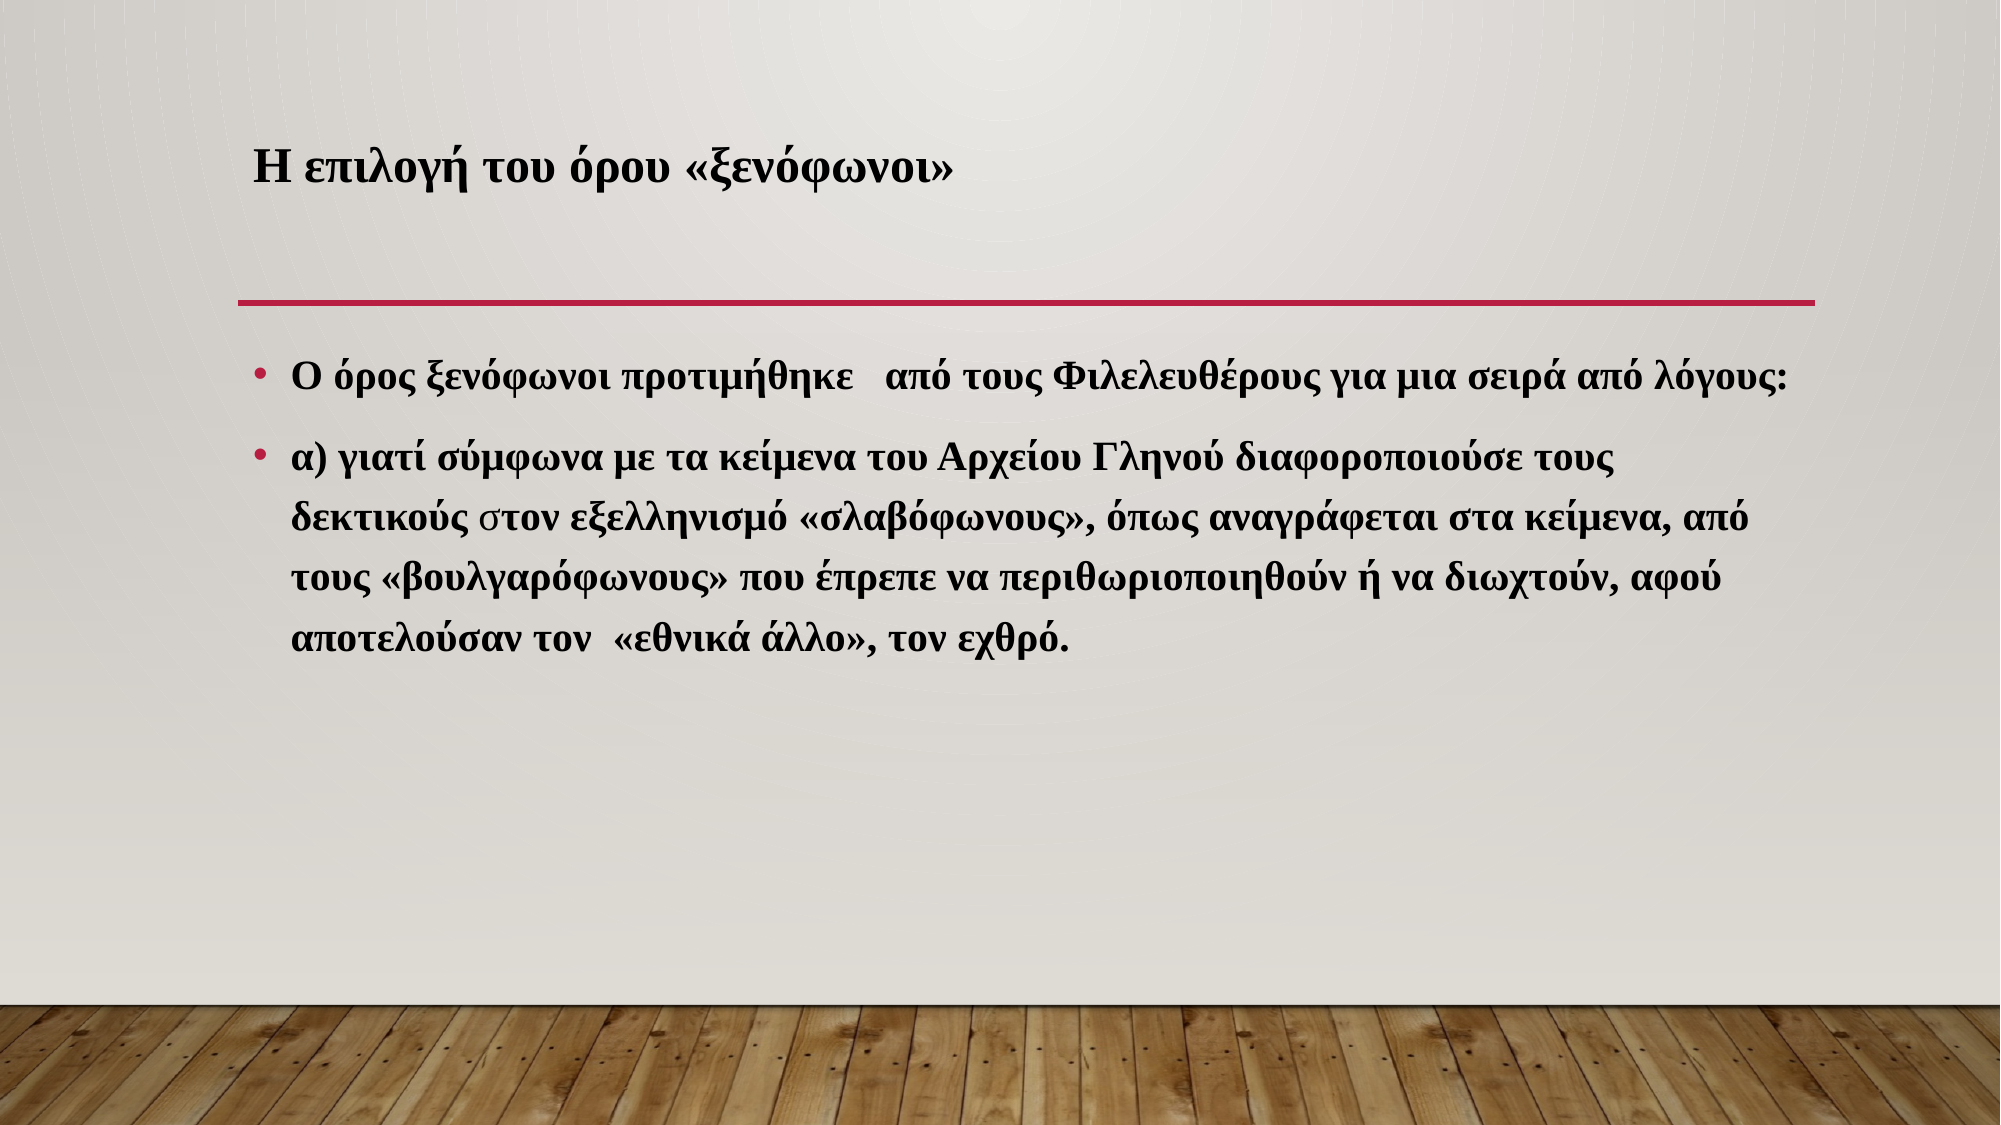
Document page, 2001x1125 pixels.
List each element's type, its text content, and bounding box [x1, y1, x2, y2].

title Η επιλογή του όρου «ξενόφωνοι» [238, 131, 1814, 305]
list Ο όρος ξενόφωνοι προτιμήθηκε από τους Φιλελευθέρους για μια σειρά από λόγους: α) γιατί σύμφωνα με τα κείμενα του Αρχείου Γληνού διαφοροποιούσε τους δεκτικούς στον εξελληνισμό «σλαβόφωνους», όπως αναγράφεται στα κείμενα, από τους «βουλγαρόφωνους» που έπρεπε να περιθωριοποιηθούν ή να διωχτούν, αφού αποτελούσαν τον «εθνικά άλλο», τον εχθρό. [238, 330, 1814, 897]
picture [0, 1005, 2000, 1125]
